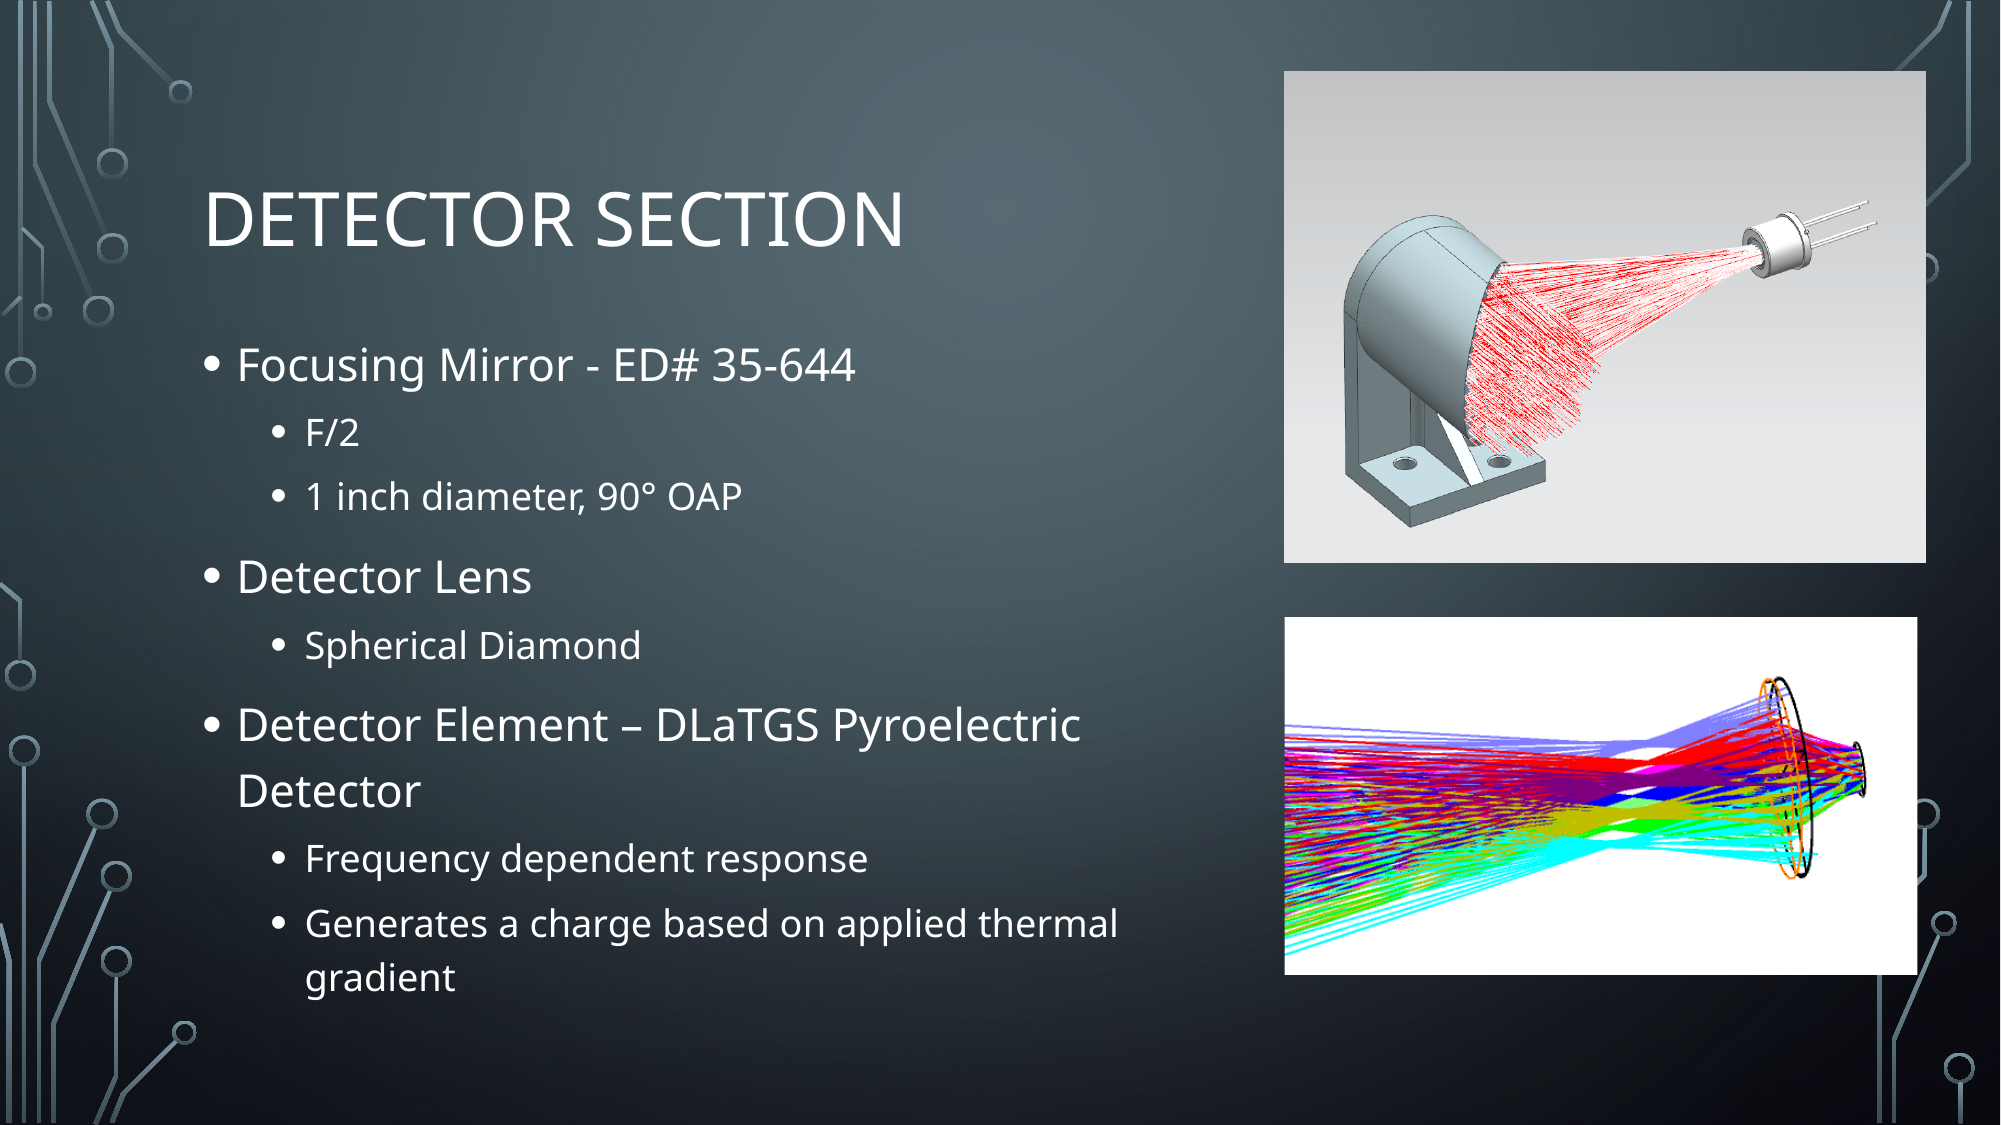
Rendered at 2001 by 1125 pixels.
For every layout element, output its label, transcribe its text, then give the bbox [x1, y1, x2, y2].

picture [1284, 71, 1926, 563]
picture [1284, 617, 1918, 976]
list Focusing Mirror - ED# 35-644 F/2 1 inch diameter, 90° OAP Detector Lens Spherical Diamond Detector Element – DLaTGS Pyroelectric Detector Frequency dependent response Generates a charge based on applied thermal gradient [187, 317, 1241, 1009]
title Detector section [187, 101, 1284, 344]
